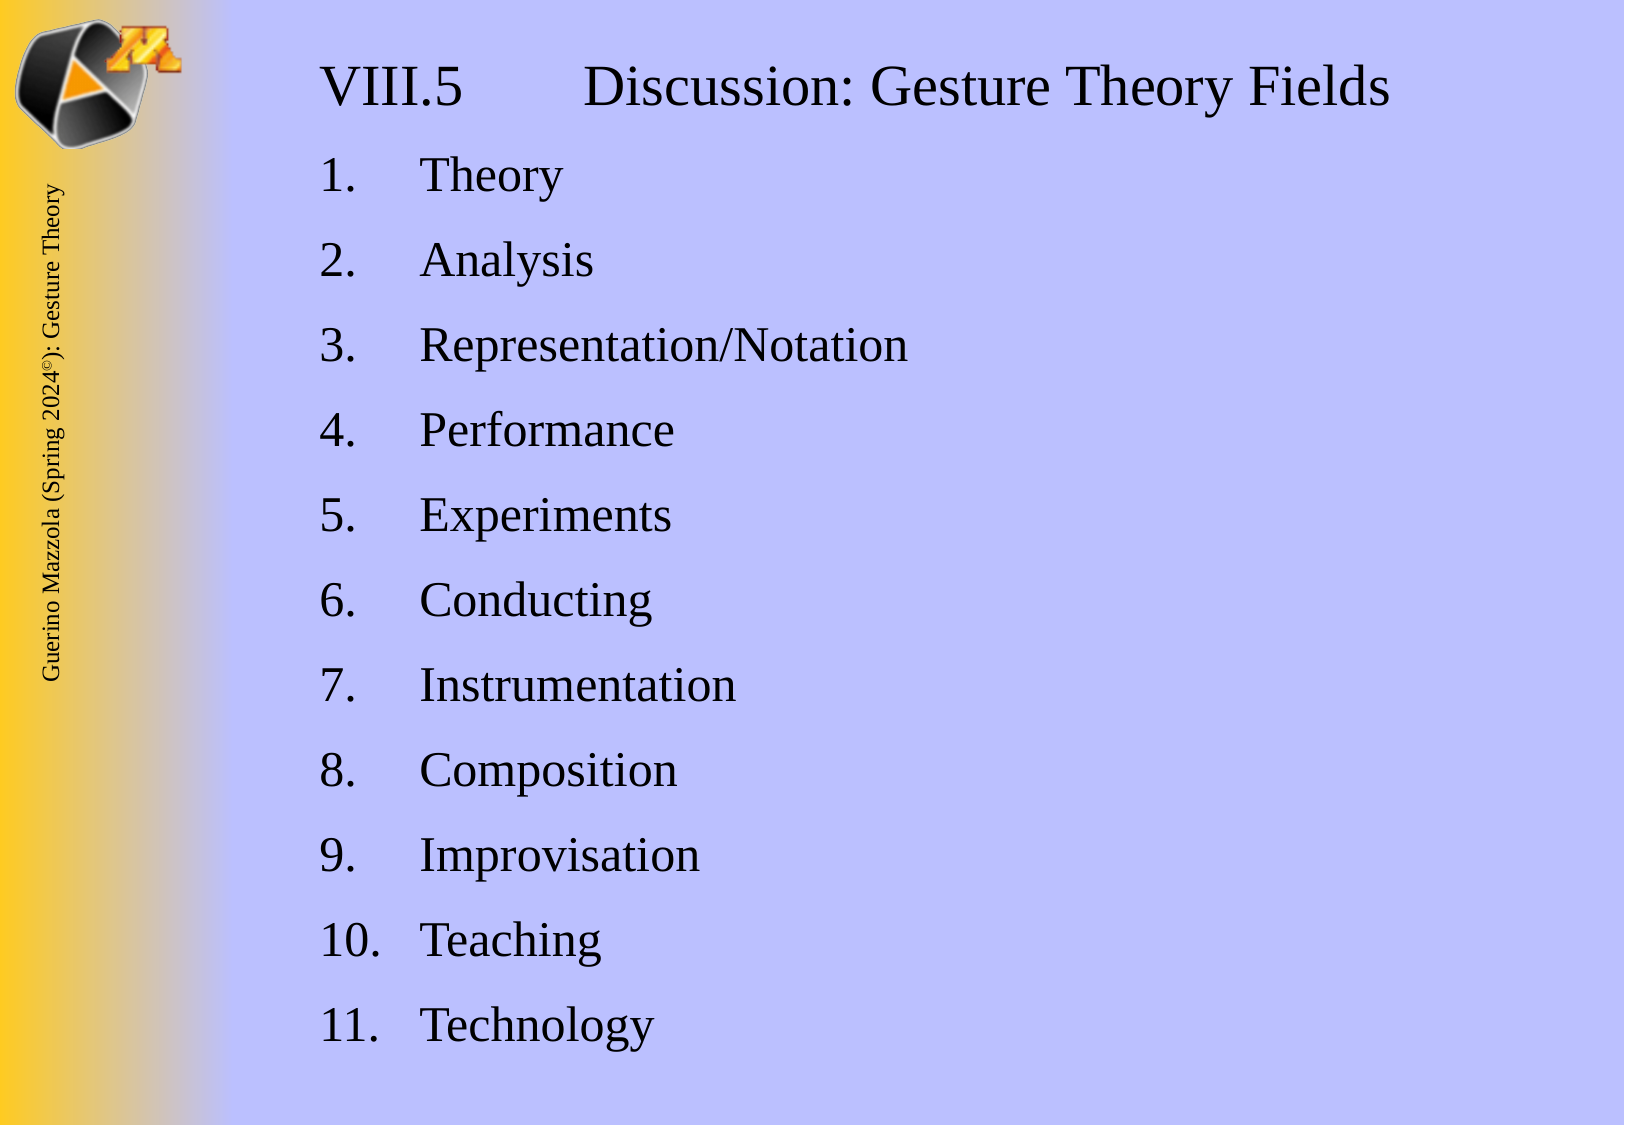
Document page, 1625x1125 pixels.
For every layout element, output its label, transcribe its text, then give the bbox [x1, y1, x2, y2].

picture [12, 18, 197, 149]
text_box VIII.5 Discussion: Gesture Theory Fields Theory Analysis Representation/Notation Performance Experiments Conducting Instrumentation Composition Improvisation Teaching Technology [304, 39, 1492, 1059]
